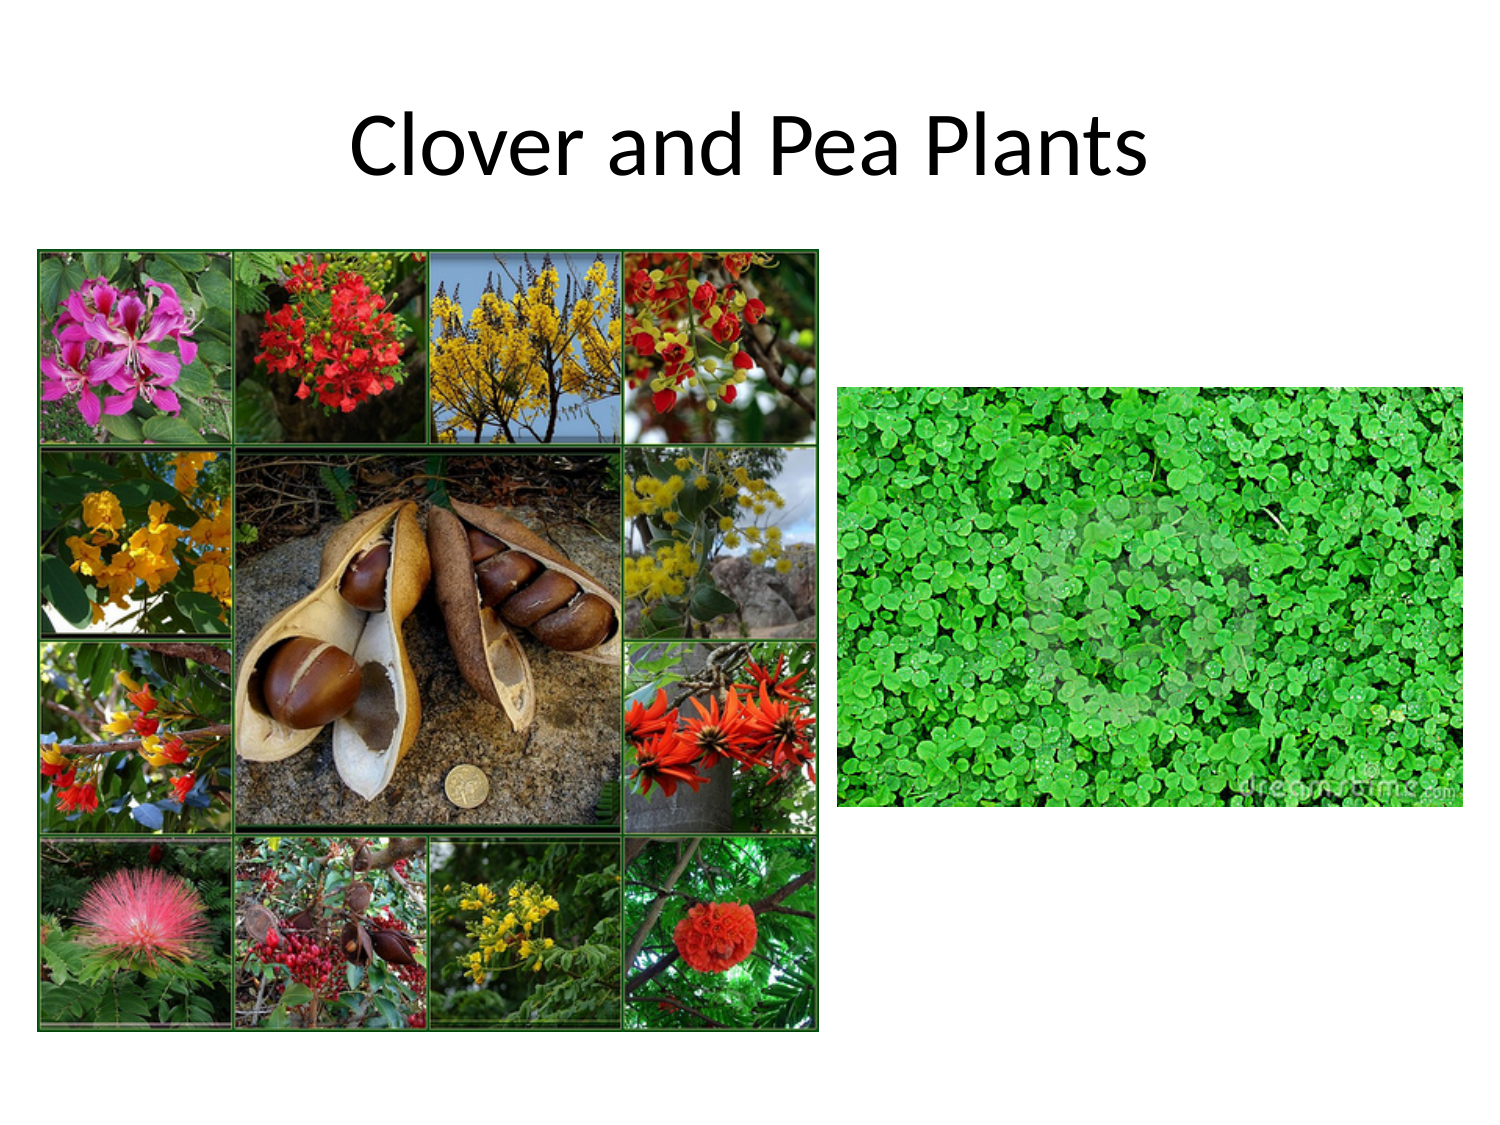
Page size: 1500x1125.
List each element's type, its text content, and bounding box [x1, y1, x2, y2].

picture [837, 387, 1463, 807]
picture [37, 249, 819, 1032]
title Clover and Pea Plants [75, 45, 1425, 233]
